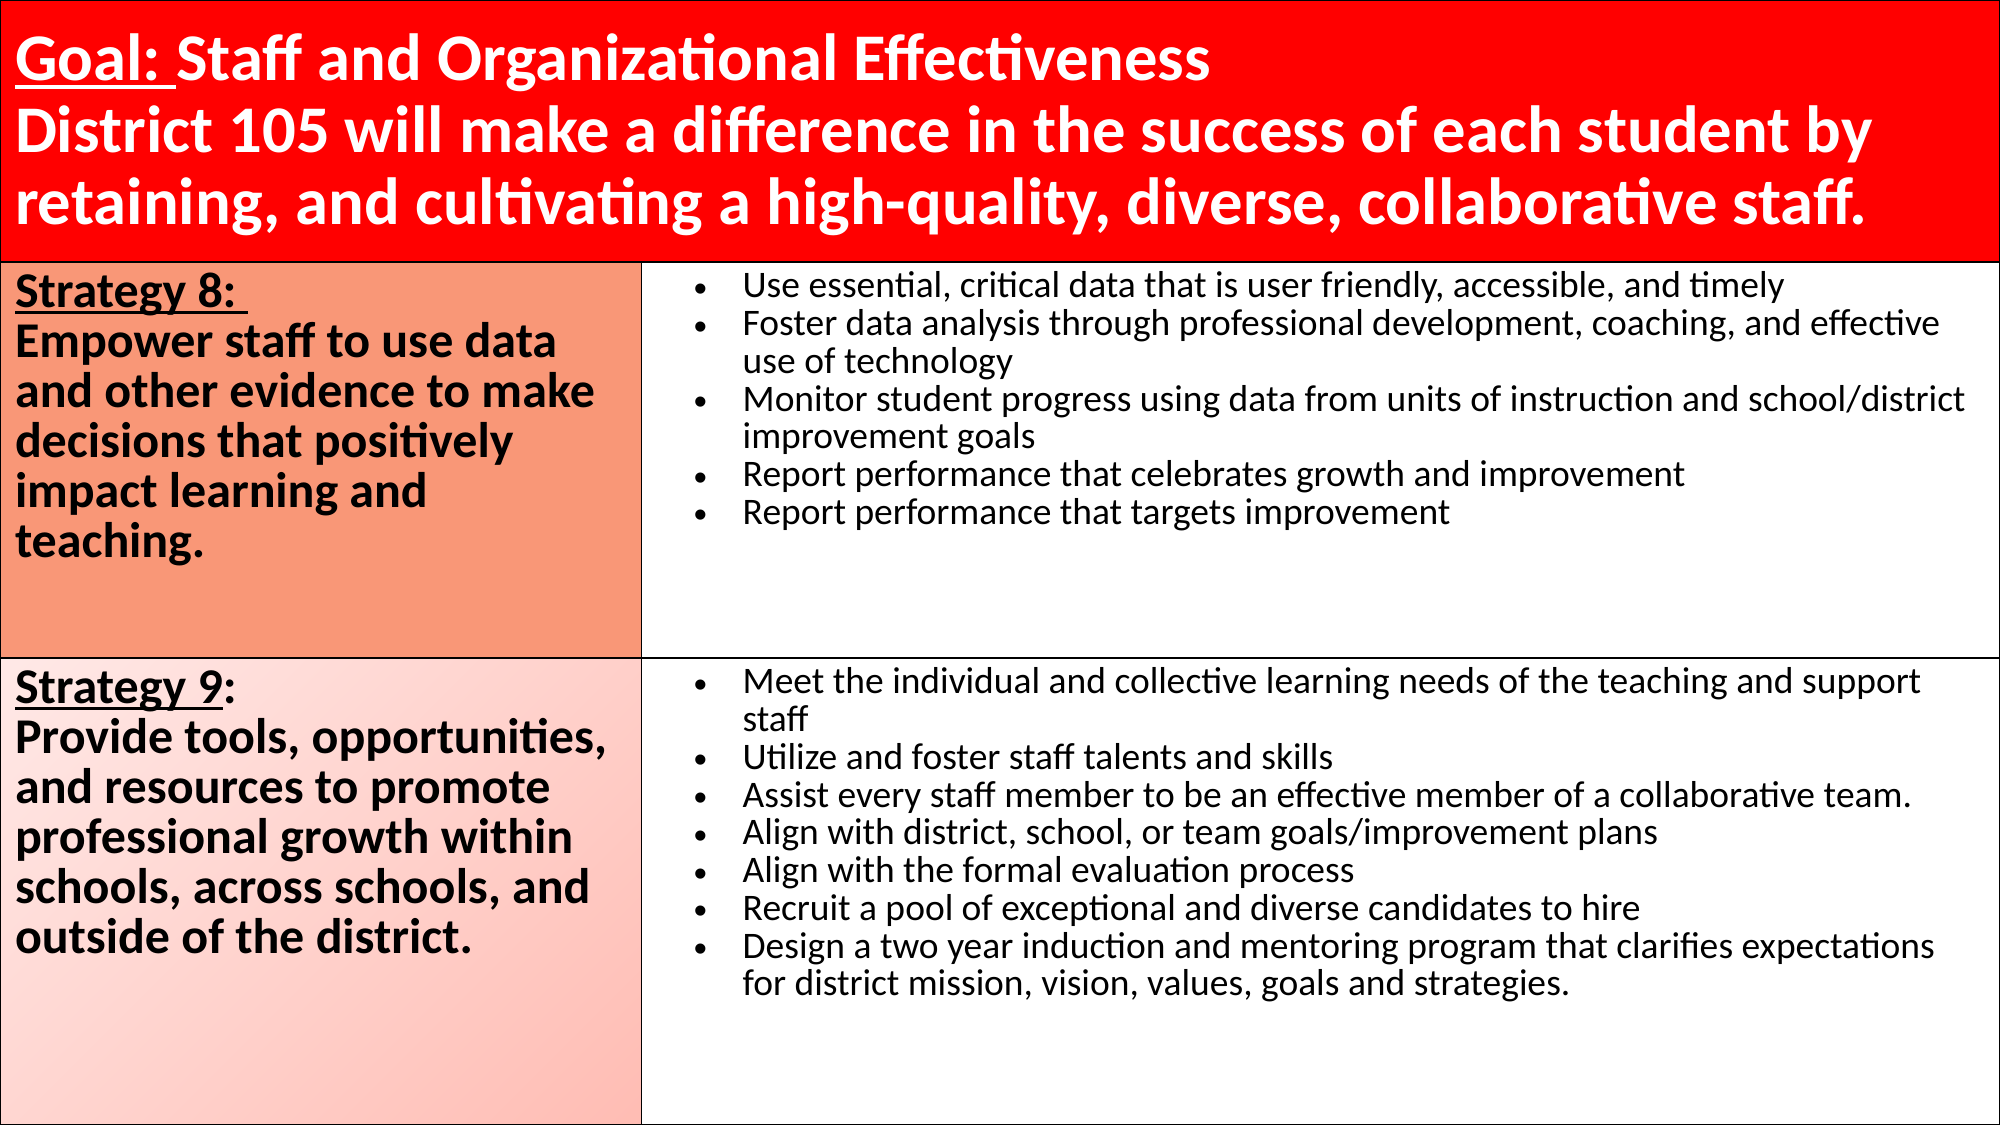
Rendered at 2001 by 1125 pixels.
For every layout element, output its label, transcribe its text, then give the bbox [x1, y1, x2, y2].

table_header Use essential, critical data that is user friendly, accessible, and timely Foster data analysis through professional development, coaching, and effective use of technology Monitor student progress using data from units of instruction and school/district improvement goals Report performance that celebrates growth and improvement Report performance that targets improvement [642, 263, 1999, 657]
title Goal: Staff and Organizational Effectiveness District 105 will make a difference in the success of each student by retaining, and cultivating a high-quality, diverse, collaborative staff. [0, 0, 2000, 261]
table_cell Strategy 9: Provide tools, opportunities, and resources to promote professional growth within schools, across schools, and outside of the district. [1, 659, 641, 1124]
table_cell Meet the individual and collective learning needs of the teaching and support staff Utilize and foster staff talents and skills Assist every staff member to be an effective member of a collaborative team. Align with district, school, or team goals/improvement plans Align with the formal evaluation process Recruit a pool of exceptional and diverse candidates to hire Design a two year induction and mentoring program that clarifies expectations for district mission, vision, values, goals and strategies. [642, 659, 1999, 1124]
table_header Strategy 8: Empower staff to use data and other evidence to make decisions that positively impact learning and teaching. [1, 263, 641, 657]
